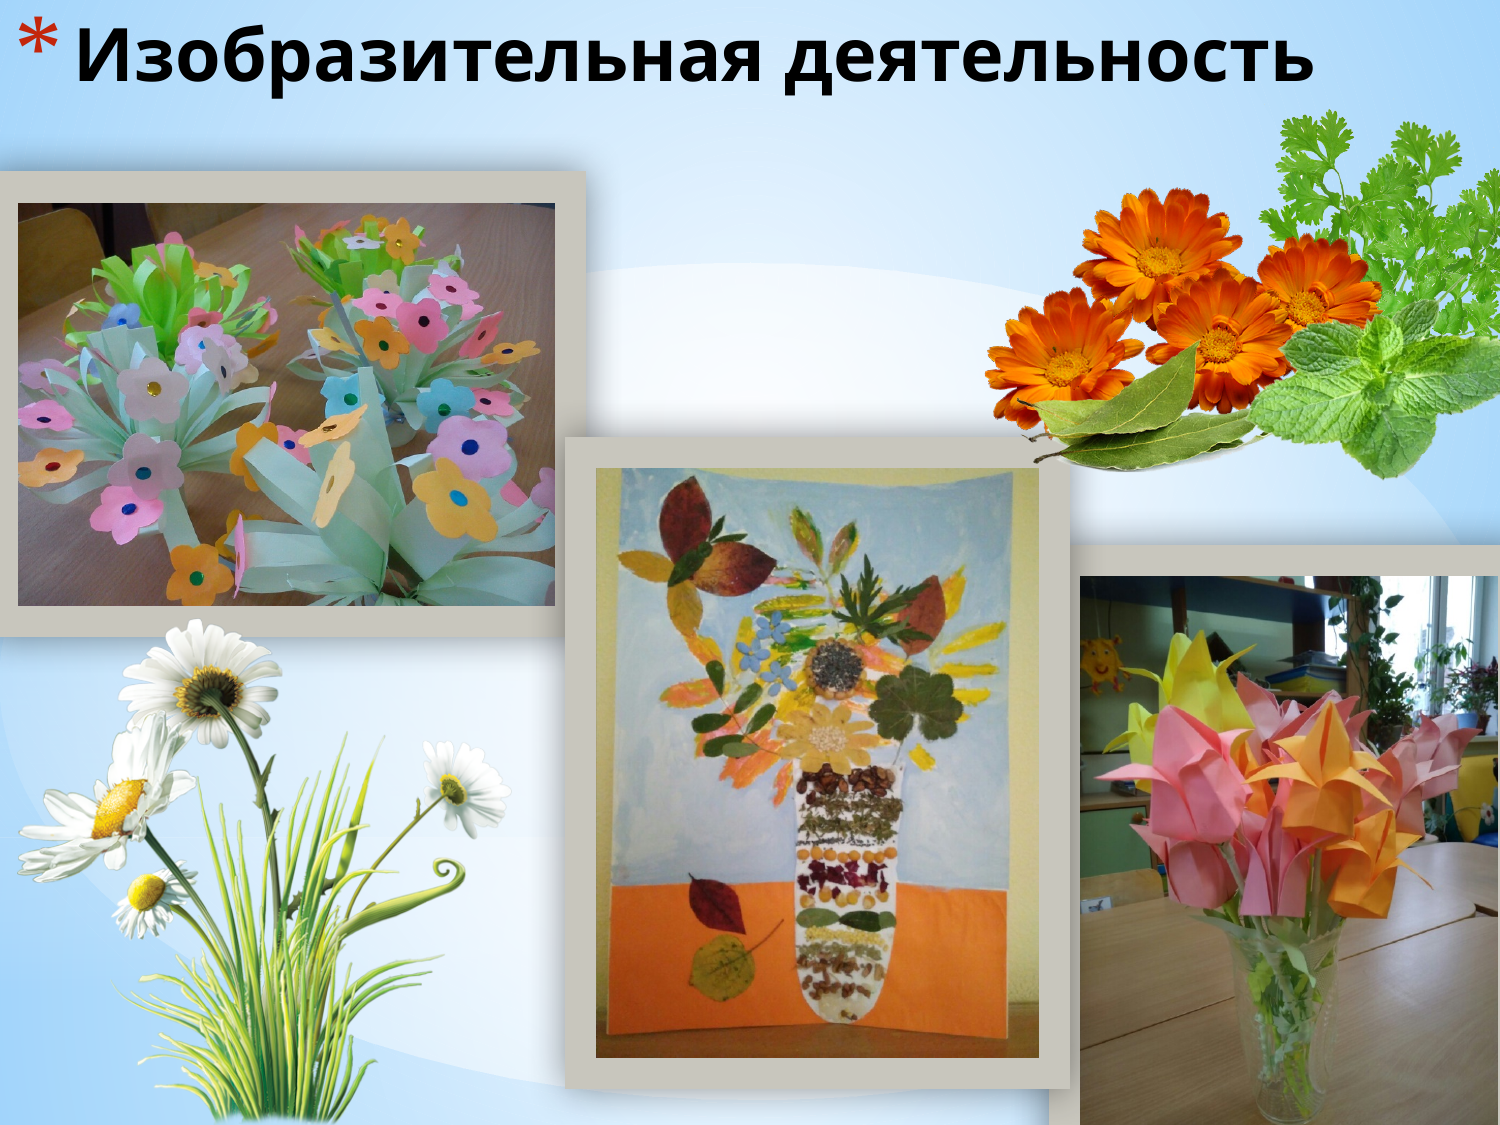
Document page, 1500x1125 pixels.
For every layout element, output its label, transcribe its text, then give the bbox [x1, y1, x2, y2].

picture [17, 202, 556, 606]
picture [17, 617, 512, 1125]
title Изобразительная деятельность [0, 0, 1350, 188]
picture [596, 54, 1500, 1059]
picture [1079, 575, 1499, 1125]
